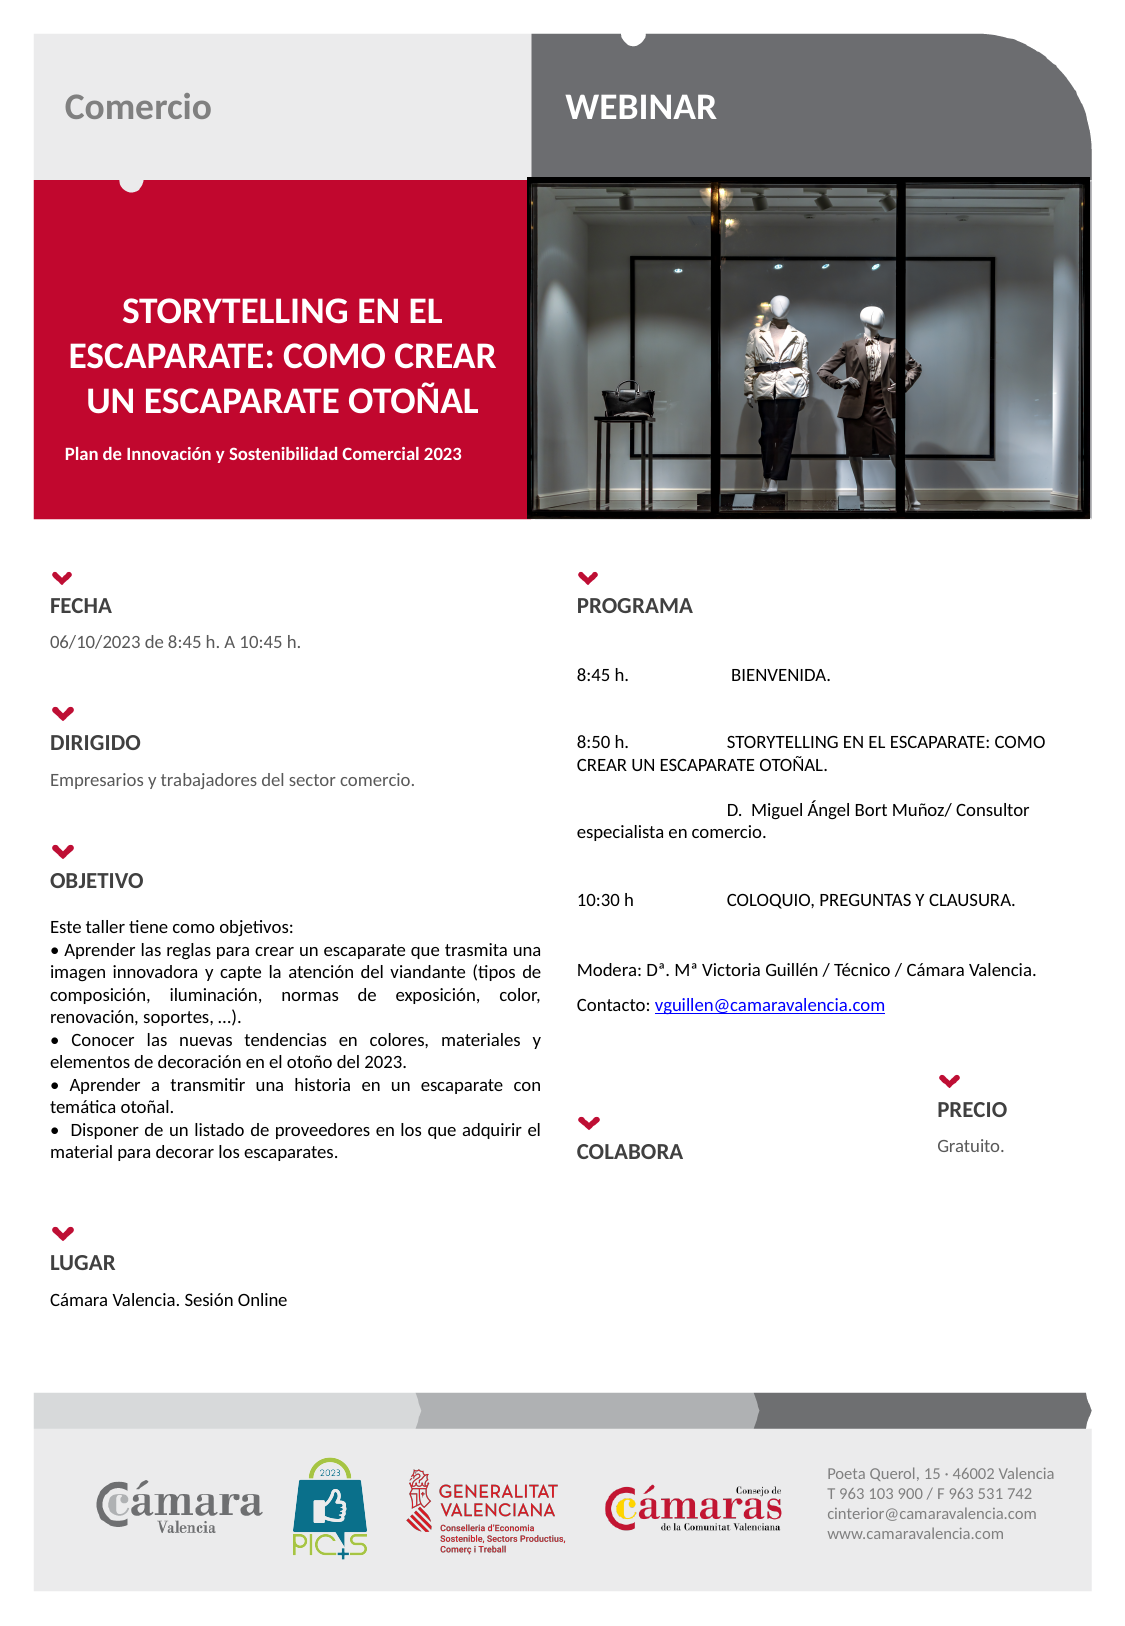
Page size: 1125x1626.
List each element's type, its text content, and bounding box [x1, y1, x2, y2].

text_box STORYTELLING EN EL ESCAPARATE: COMO CREAR UN ESCAPARATE OTOÑAL [49, 278, 516, 428]
text_box PROGRAMA 8:45 h. BIENVENIDA. 8:50 h. STORYTELLING EN EL ESCAPARATE: COMO CREAR UN ESCAPARATE OTOÑAL. D. Miguel Ángel Bort Muñoz/ Consultor especialista en comercio. 10:30 h COLOQUIO, PREGUNTAS Y CLAUSURA. Modera: Dª. Mª Victoria Guillén / Técnico / Cámara Valencia. Contacto: vguillen@camaravalencia.com COLABORA [576, 565, 1088, 1472]
text_box WEBINAR [550, 74, 1012, 135]
text_box PRECIO Gratuito. [922, 1060, 1077, 1164]
text_box Comercio [49, 74, 438, 135]
picture [0, 0, 1125, 1625]
text_box Poeta Querol, 15 · 46002 Valencia T 963 103 900 / F 963 531 742 cinterior@camaravalencia.com www.camaravalencia.com [812, 1455, 1090, 1551]
text_box Plan de Innovación y Sostenibilidad Comercial 2023 [49, 434, 522, 472]
text_box FECHA 06/10/2023 de 8:45 h. A 10:45 h. DIRIGIDO Empresarios y trabajadores del sector comercio. OBJETIVO Este taller tiene como objetivos: • Aprender las reglas para crear un escaparate que trasmita una imagen innovadora y capte la atención del viandante (tipos de composición, iluminación, normas de exposición, color, renovación, soportes, …). • Conocer las nuevas tendencias en colores, materiales y elementos de decoración en el otoño del 2023. • Aprender a transmitir una historia en un escaparate con temática otoñal. • Disponer de un listado de proveedores en los que adquirir el material para decorar los escaparates. LUGAR Cámara Valencia. Sesión Online [50, 565, 541, 1346]
